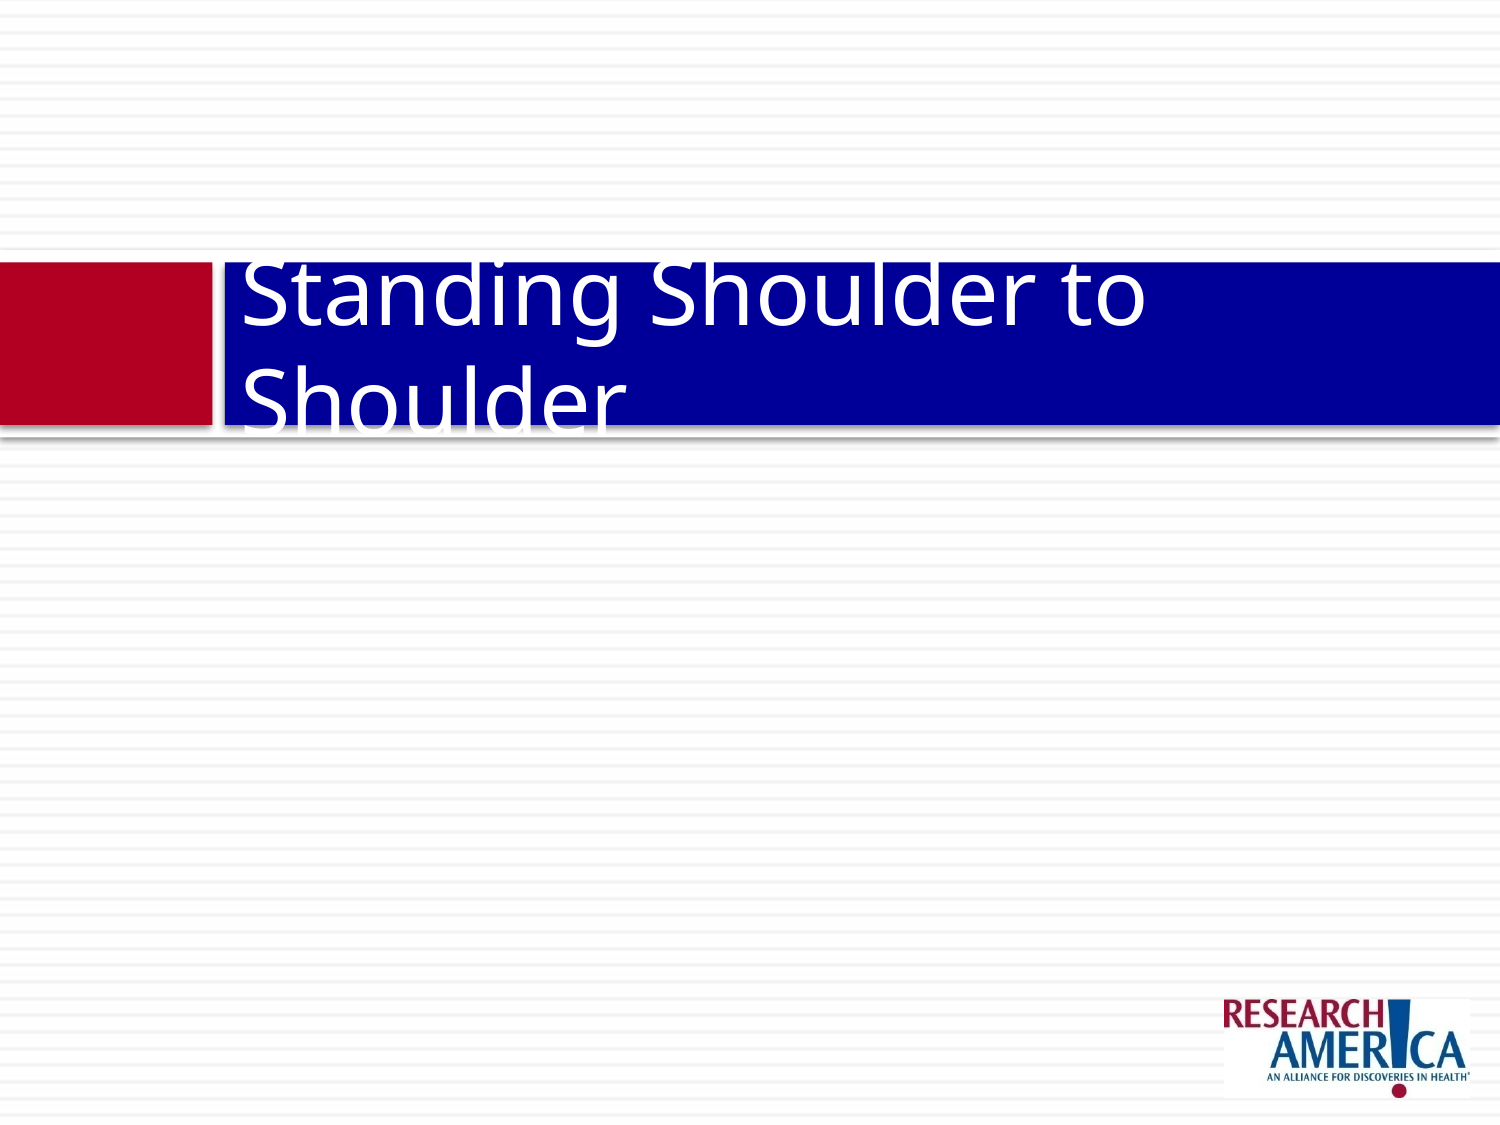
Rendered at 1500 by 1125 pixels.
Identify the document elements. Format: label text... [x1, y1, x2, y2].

picture [1224, 999, 1470, 1098]
title Standing Shoulder to Shoulder [224, 262, 1500, 426]
